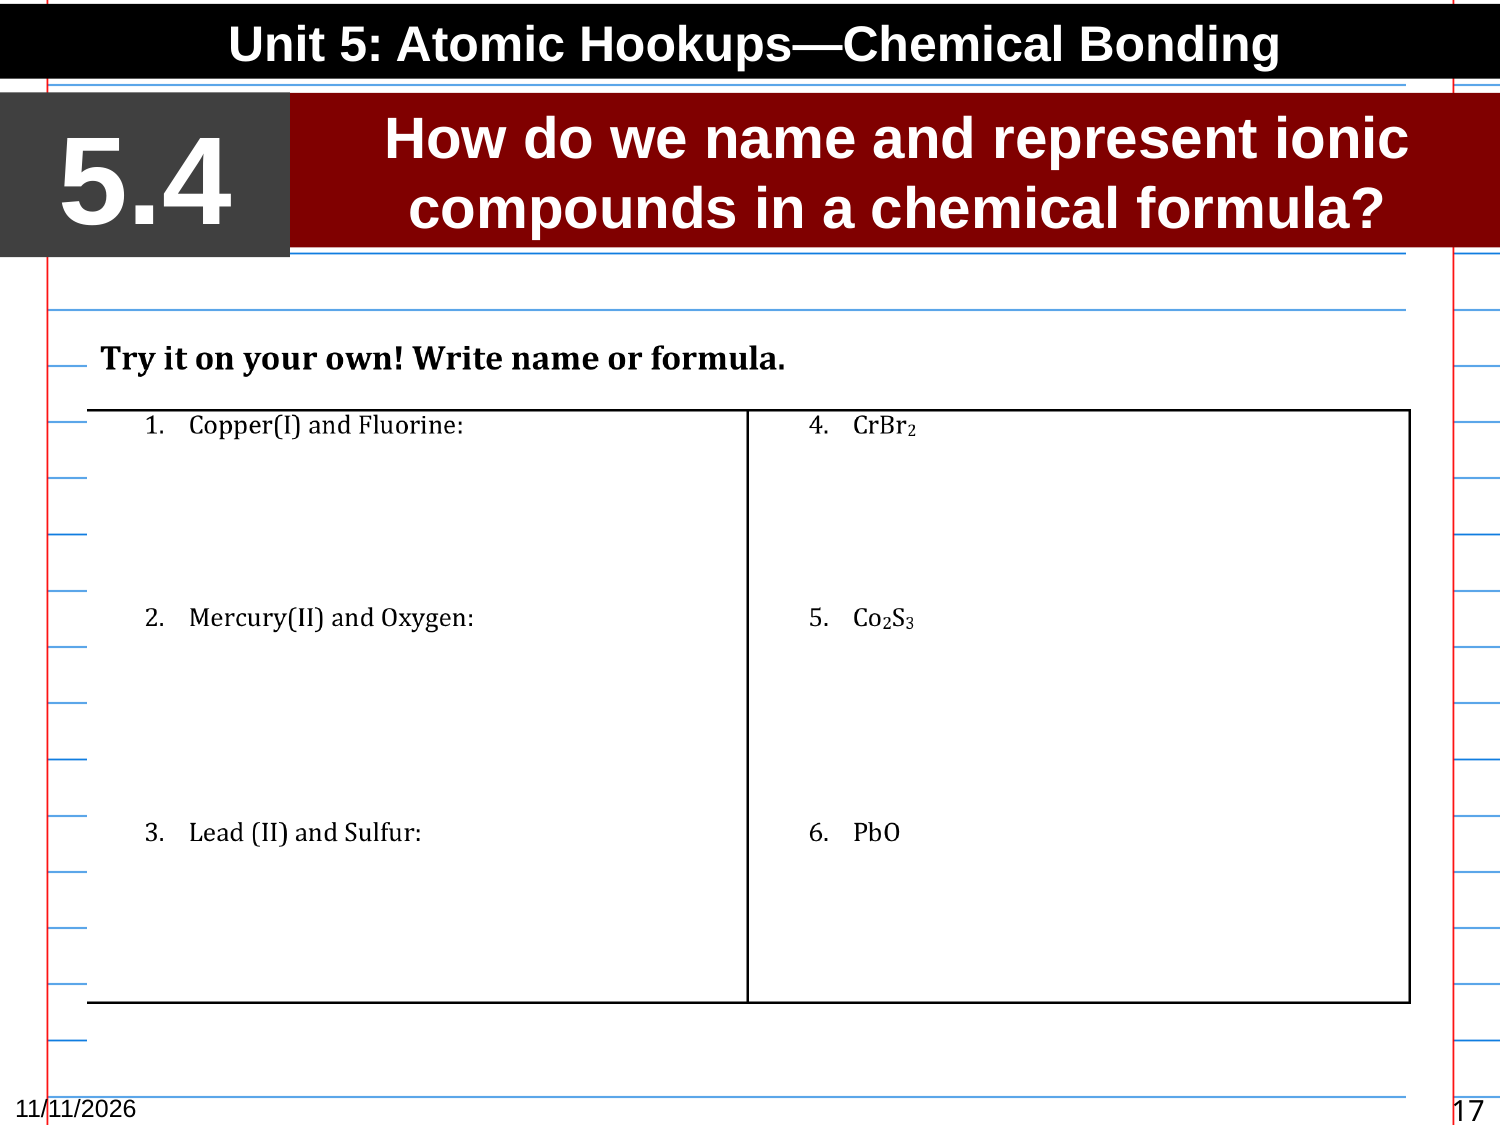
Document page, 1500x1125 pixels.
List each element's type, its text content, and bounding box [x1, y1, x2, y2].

text_box How do we name and represent ionic compounds in a chemical formula? [290, 92, 1500, 248]
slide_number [0, 1084, 350, 1125]
picture [0, 79, 1500, 92]
text_box Unit 5: Atomic Hookups—Chemical Bonding [0, 3, 1500, 79]
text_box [87, 337, 1413, 1069]
text_box 5.4 [0, 92, 290, 258]
picture [0, 248, 1500, 1125]
slide_number 17 [1149, 1084, 1500, 1125]
